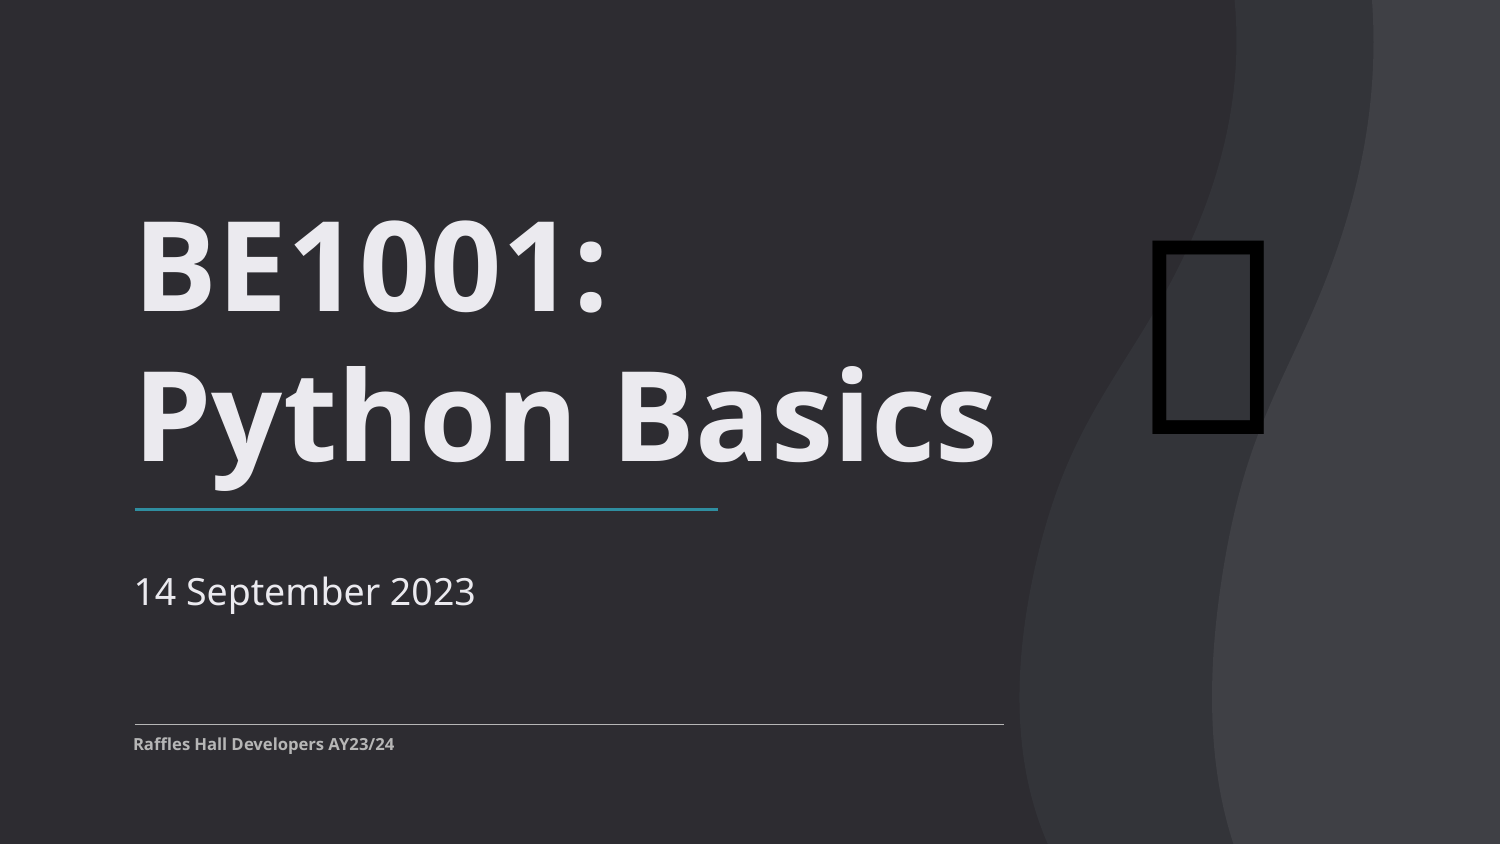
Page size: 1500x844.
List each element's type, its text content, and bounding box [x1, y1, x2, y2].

subtitle Raffles Hall Developers AY23/24 [118, 731, 435, 756]
text_box 🐍 [1112, 149, 1416, 561]
subtitle 14 September 2023 [118, 539, 661, 641]
title BE1001: Python Basics [118, 187, 1067, 487]
